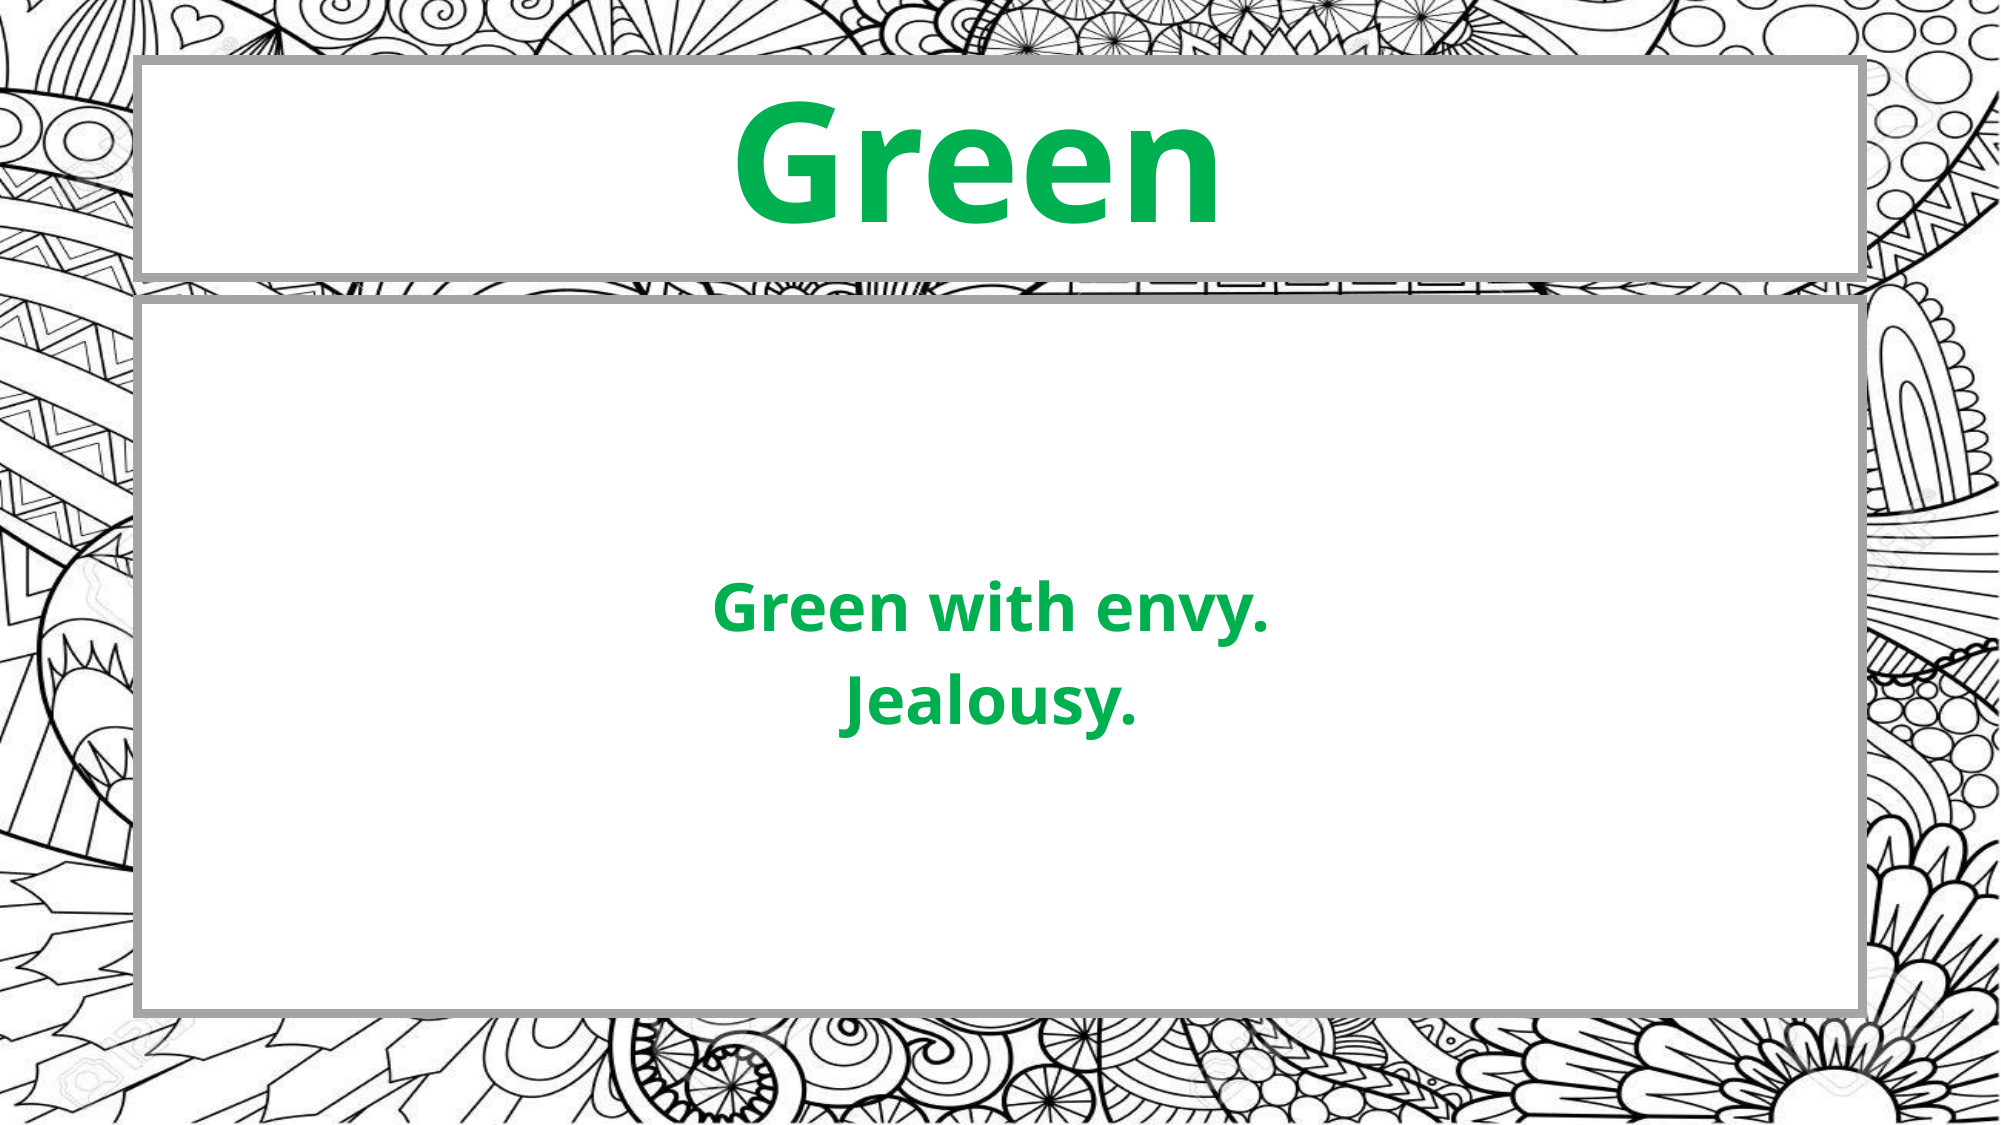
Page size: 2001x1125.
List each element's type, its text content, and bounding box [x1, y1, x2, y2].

picture [0, 0, 2001, 1125]
title Green [136, 59, 1863, 278]
list Green with envy. Jealousy. [136, 298, 1863, 1014]
